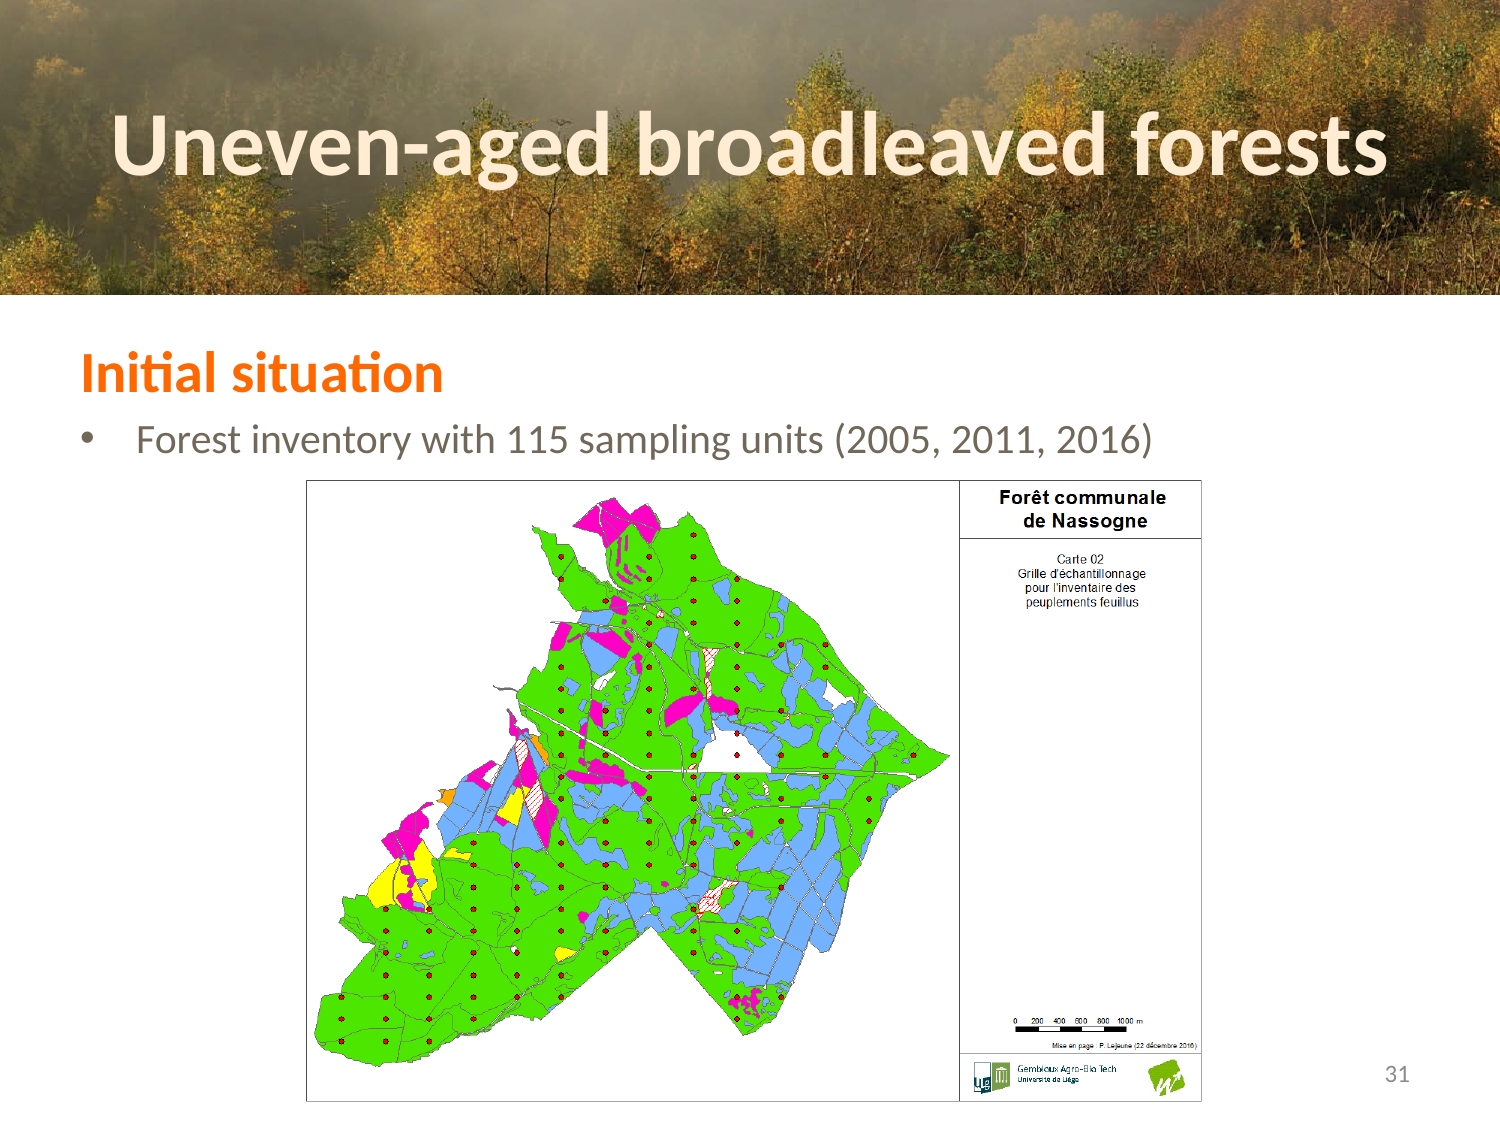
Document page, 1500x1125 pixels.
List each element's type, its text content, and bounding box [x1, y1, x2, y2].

list Initial situation Forest inventory with 115 sampling units (2005, 2011, 2016) [64, 326, 1353, 1094]
slide_number 31 [1205, 1042, 1425, 1103]
picture [0, 0, 1500, 296]
picture [305, 479, 1202, 1102]
